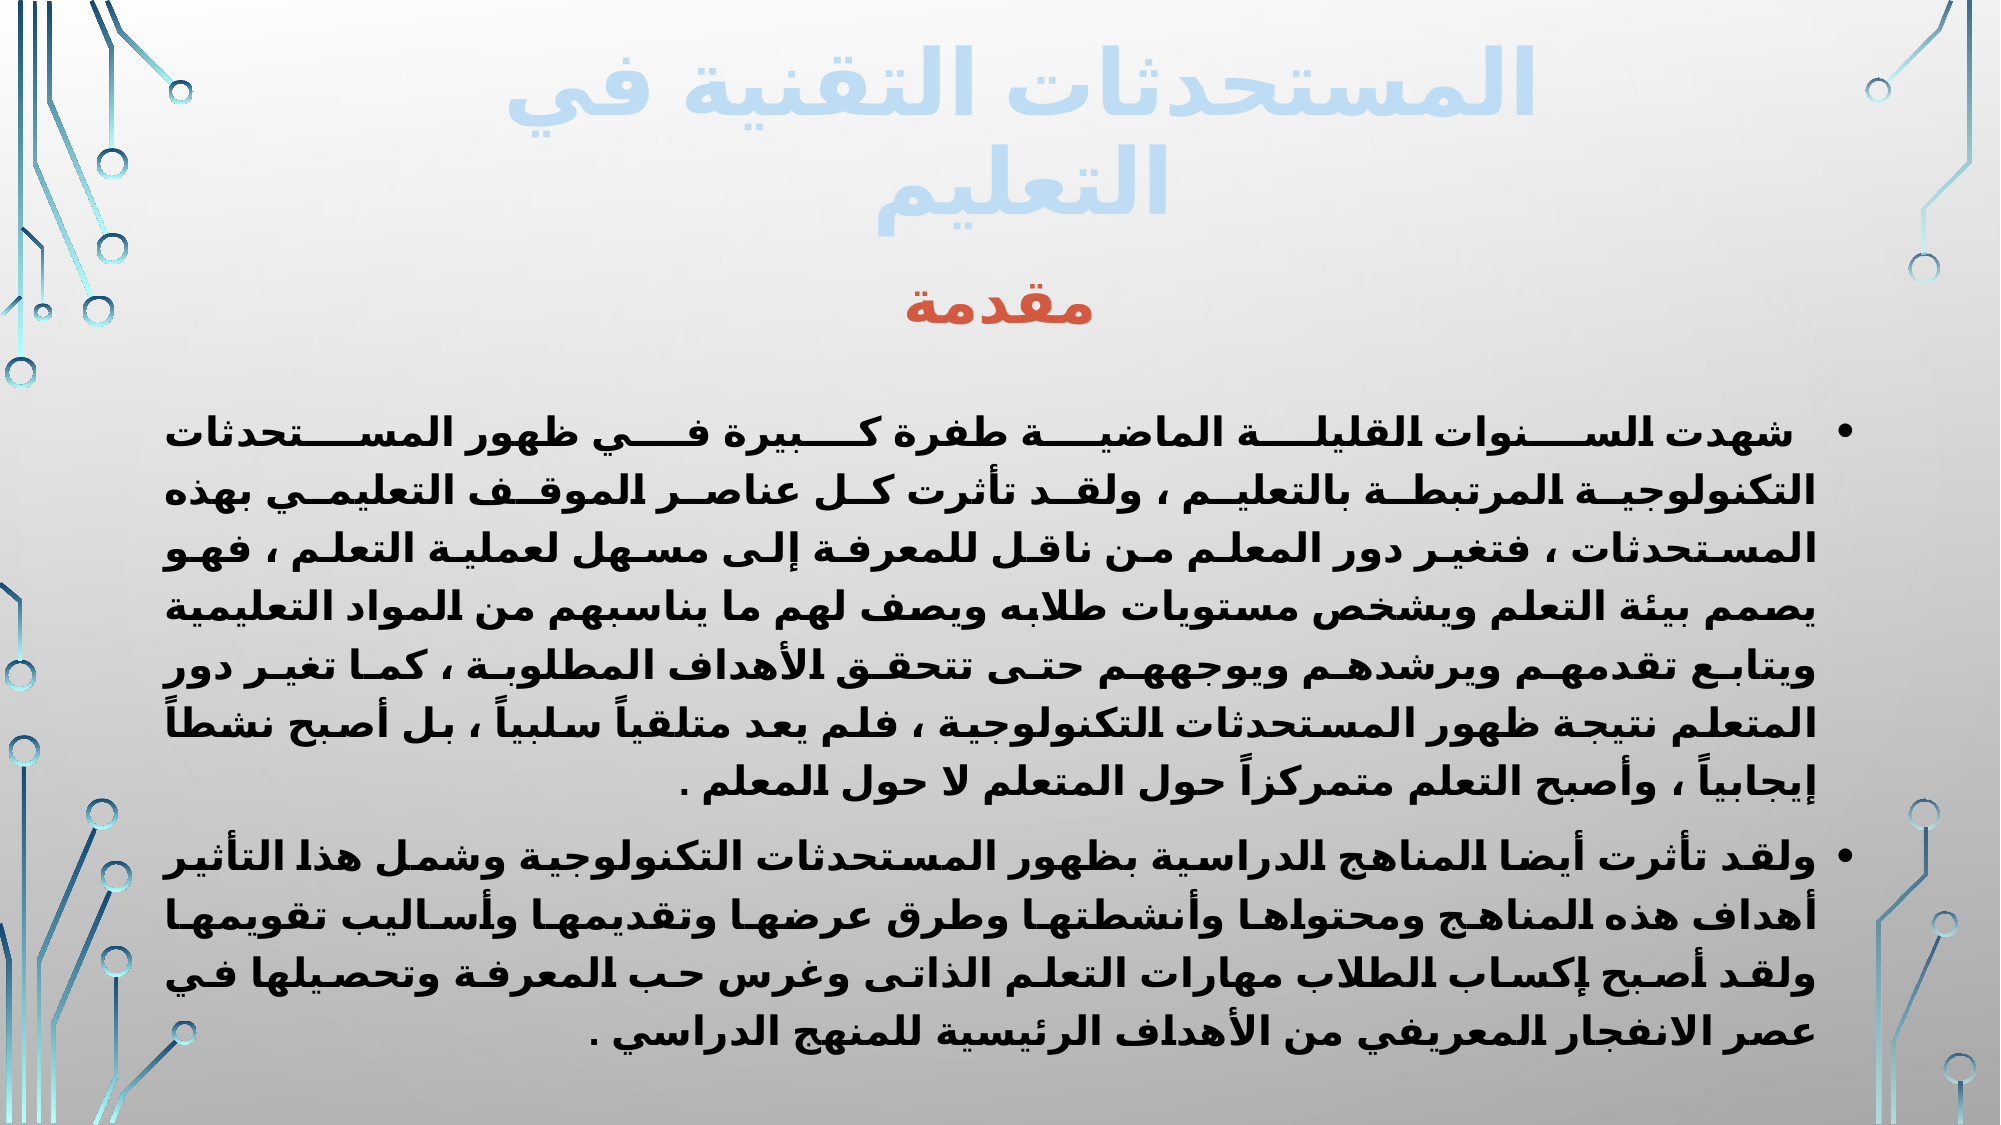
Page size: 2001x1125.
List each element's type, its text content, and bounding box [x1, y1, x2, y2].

title مقدمة [187, 262, 1813, 344]
list شهدت السنوات القليلة الماضية طفرة كبيرة في ظهور المستحدثات التكنولوجية المرتبطة بالتعليم ، ولقد تأثرت كل عناصر الموقف التعليمي بهذه المستحدثات ، فتغير دور المعلم من ناقل للمعرفة إلى مسهل لعملية التعلم ، فهو يصمم بيئة التعلم ويشخص مستويات طلابه ويصف لهم ما يناسبهم من المواد التعليمية ويتابع تقدمهم ويرشدهم ويوجههم حتى تتحقق الأهداف المطلوبة ، كما تغير دور المتعلم نتيجة ظهور المستحدثات التكنولوجية ، فلم يعد متلقياً سلبياً ، بل أصبح نشطاً إيجابياً ، وأصبح التعلم متمركزاً حول المتعلم لا حول المعلم . ولقد تأثرت أيضا المناهج الدراسية بظهور المستحدثات التكنولوجية وشمل هذا التأثير أهداف هذه المناهج ومحتواها وأنشطتها وطرق عرضها وتقديمها وأساليب تقويمها ولقد أصبح إكساب الطلاب مهارات التعلم الذاتى وغرس حب المعرفة وتحصيلها في عصر الانفجار المعريفي من الأهداف الرئيسية للمنهج الدراسي . [149, 388, 1867, 1071]
text_box المستحدثات التقنية في التعليم [358, 30, 1688, 240]
